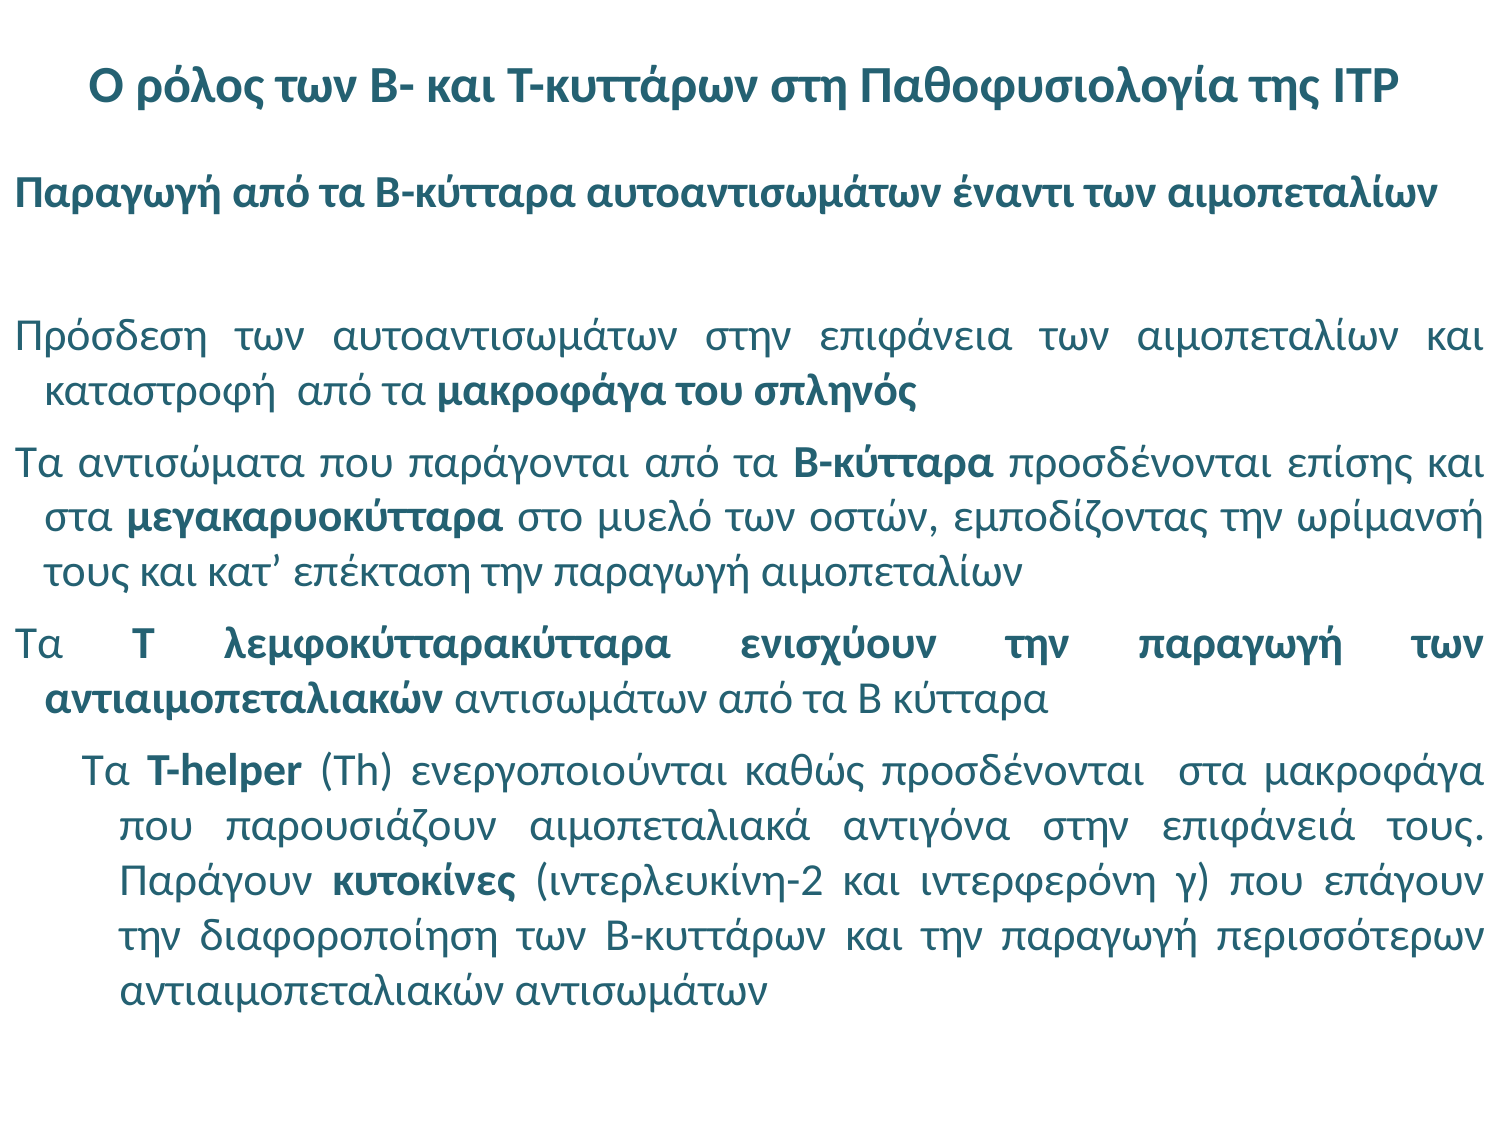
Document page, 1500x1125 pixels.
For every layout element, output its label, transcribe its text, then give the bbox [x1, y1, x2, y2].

text_box Παραγωγή από τα Β-κύτταρα αυτοαντισωμάτων έναντι των αιμοπεταλίων Πρόσδεση των αυτοαντισωμάτων στην επιφάνεια των αιμοπεταλίων και καταστροφή από τα μακροφάγα του σπληνός Τα αντισώματα που παράγονται από τα Β-κύτταρα προσδένονται επίσης και στα μεγακαρυοκύτταρα στο μυελό των οστών, εμποδίζοντας την ωρίμανσή τους και κατ’ επέκταση την παραγωγή αιμοπεταλίων Τα Τ λεμφοκύτταρακύτταρα ενισχύουν την παραγωγή των αντιαιμοπεταλιακών αντισωμάτων από τα Β κύτταρα Τα Τ-helper (Th) ενεργοποιούνται καθώς προσδένονται στα μακροφάγα που παρουσιάζουν αιμοπεταλιακά αντιγόνα στην επιφάνειά τους. Παράγουν κυτοκίνες (ιντερλευκίνη-2 και ιντερφερόνη γ) που επάγουν την διαφοροποίηση των Β-κυττάρων και την παραγωγή περισσότερων αντιαιμοπεταλιακών αντισωμάτων [0, 153, 1500, 1022]
text_box Ο ρόλος των Β- και Τ-κυττάρων στη Παθοφυσιολογία της ITP [0, 42, 1500, 120]
